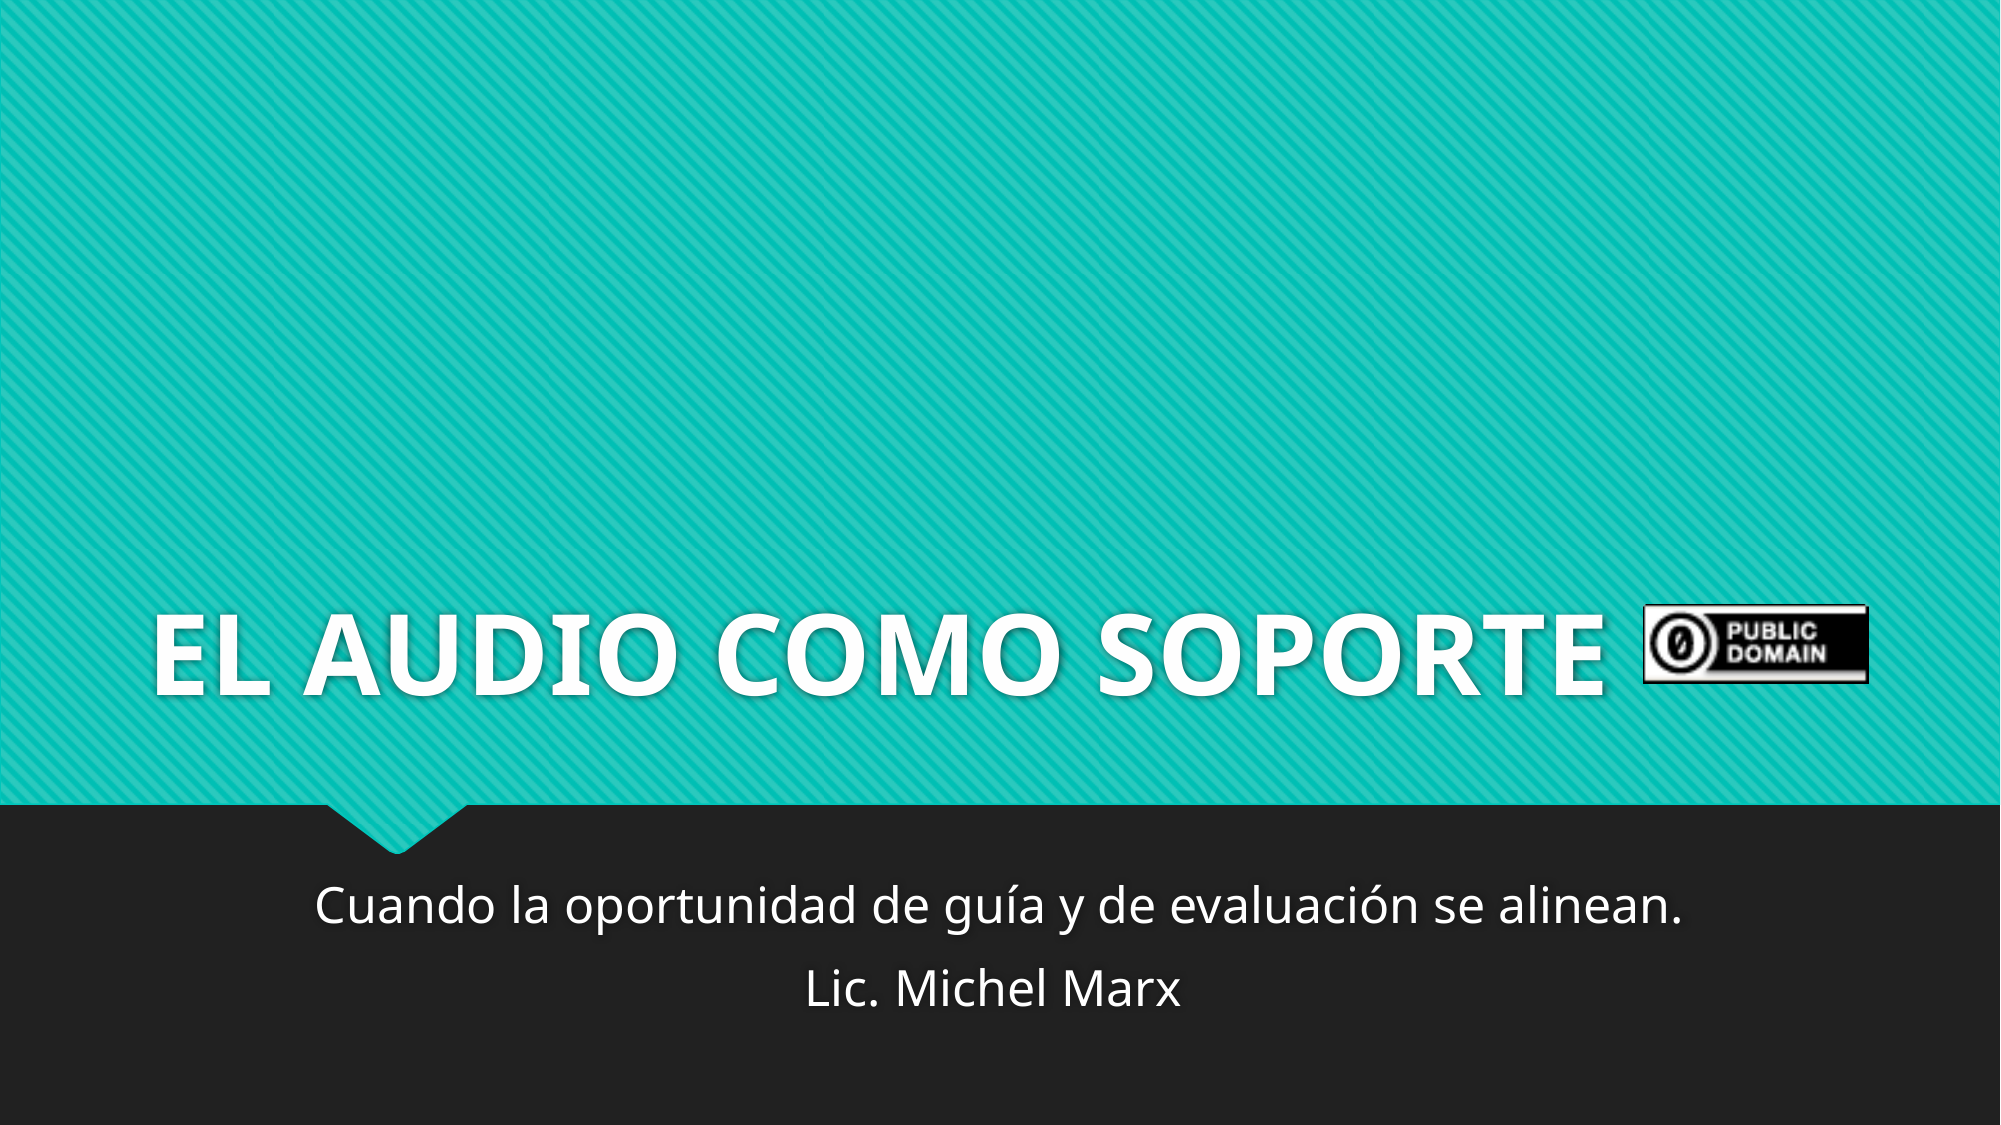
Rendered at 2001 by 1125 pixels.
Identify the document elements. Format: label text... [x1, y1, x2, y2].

subtitle Cuando la oportunidad de guía y de evaluación se alinean. Lic. Michel Marx [132, 866, 1868, 1030]
title EL AUDIO COMO SOPORTE [132, 237, 1868, 726]
picture [1643, 604, 1869, 684]
